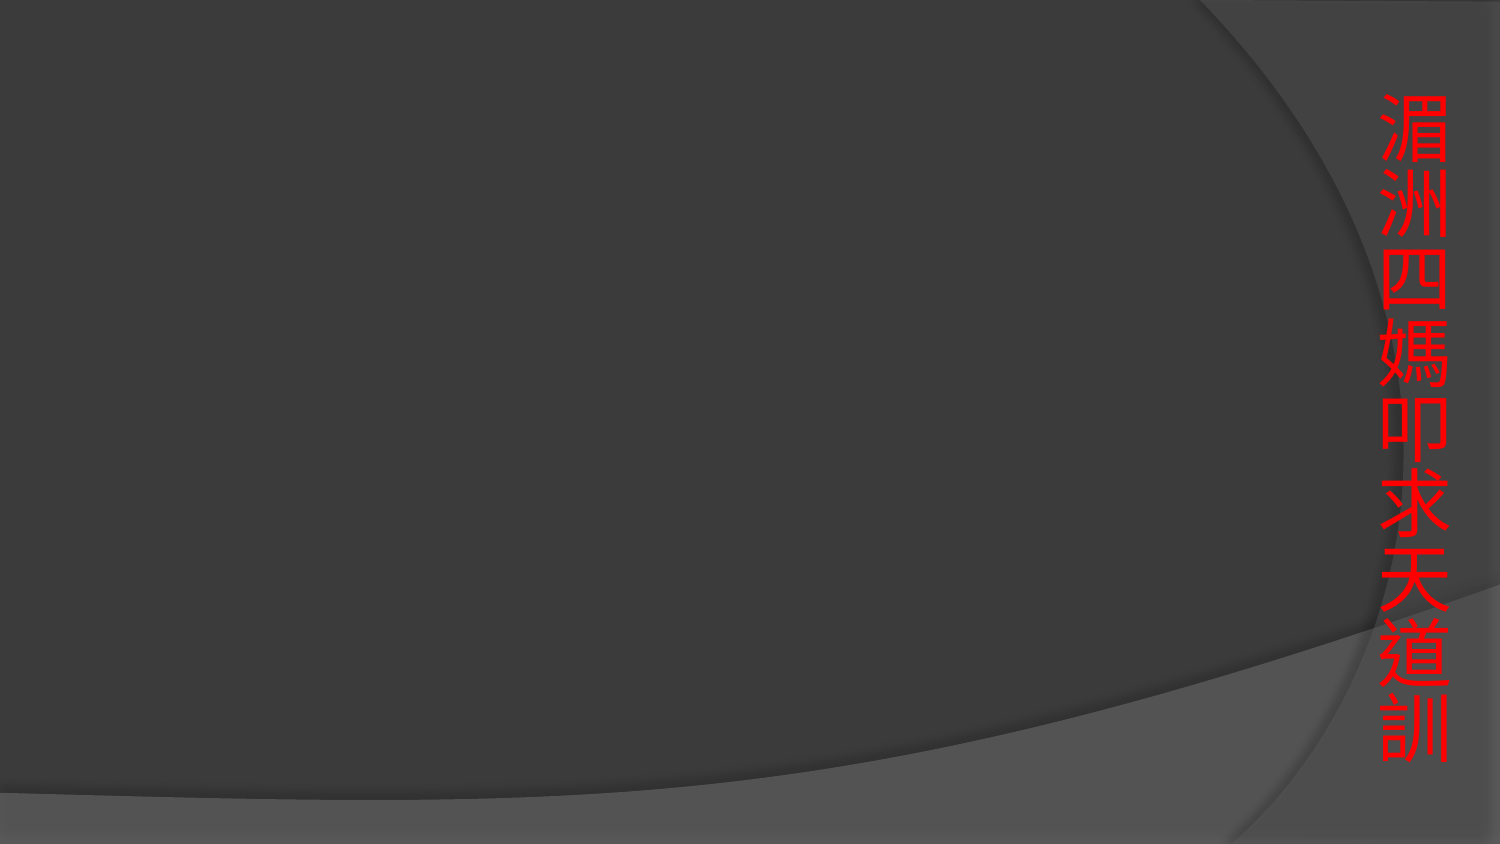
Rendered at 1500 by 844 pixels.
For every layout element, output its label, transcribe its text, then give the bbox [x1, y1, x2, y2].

title 湄洲四媽叩求天道訓 [1352, 43, 1473, 812]
